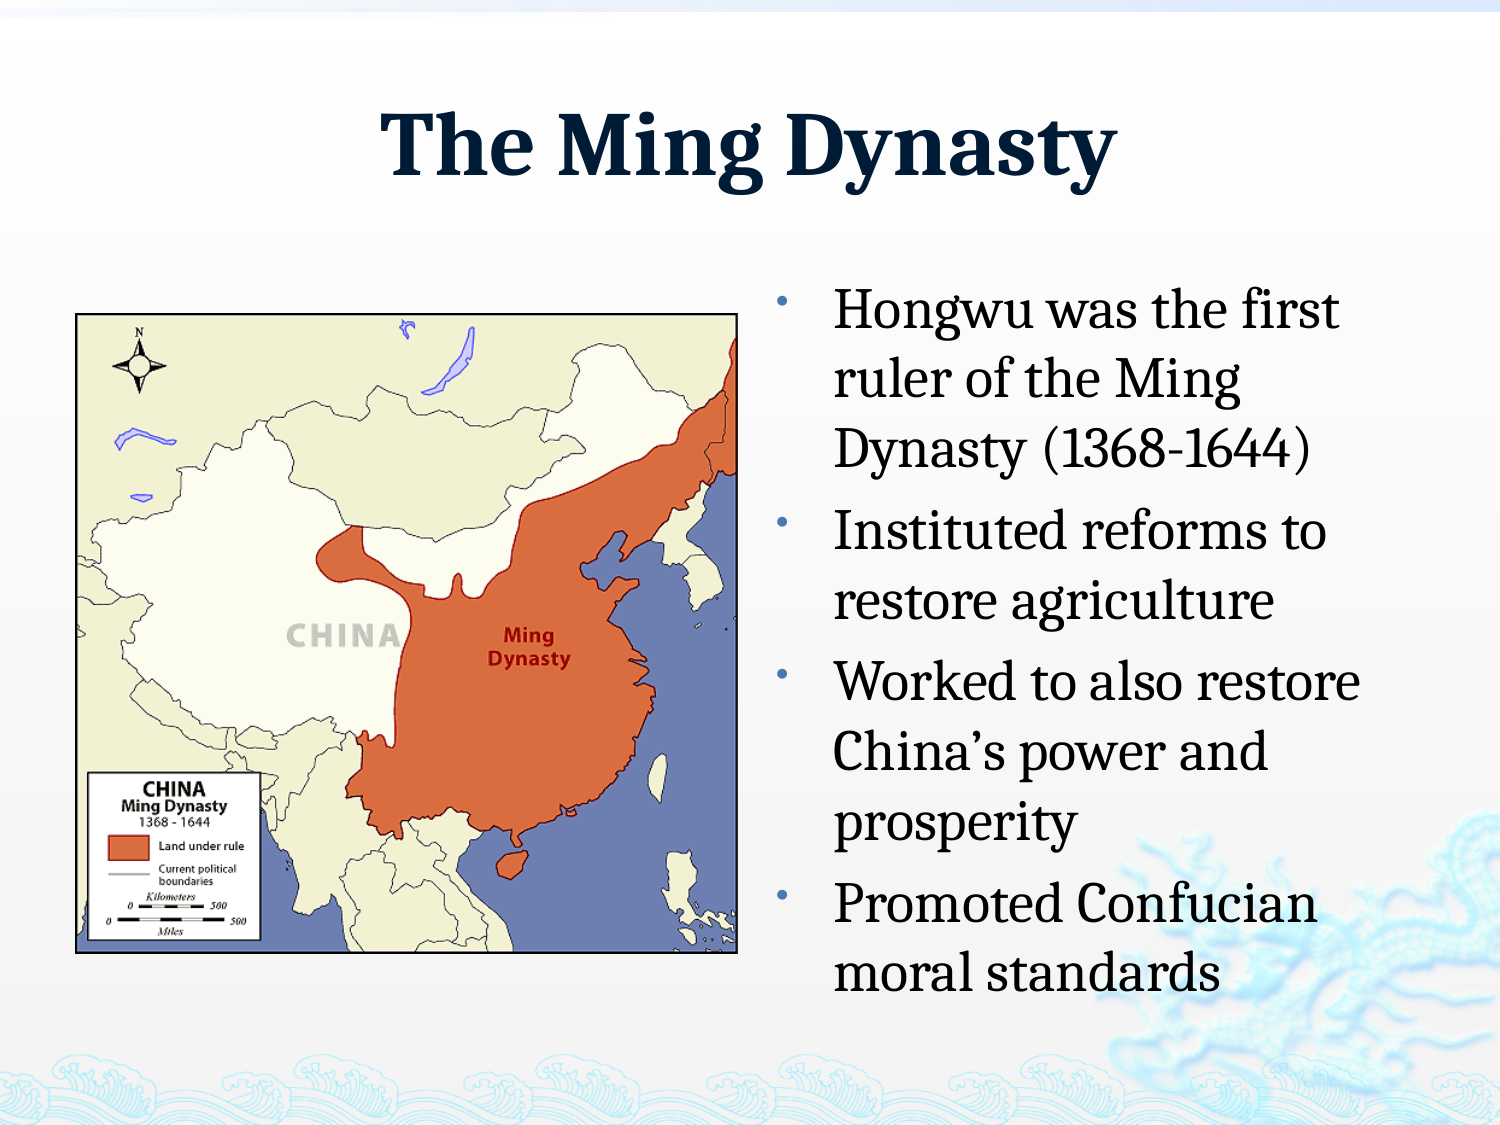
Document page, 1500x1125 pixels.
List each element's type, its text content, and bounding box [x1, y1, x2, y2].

title The Ming Dynasty [75, 45, 1425, 233]
list Hongwu was the first ruler of the Ming Dynasty (1368-1644) Instituted reforms to restore agriculture Worked to also restore China’s power and prosperity Promoted Confucian moral standards [762, 262, 1450, 1088]
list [74, 261, 738, 1006]
